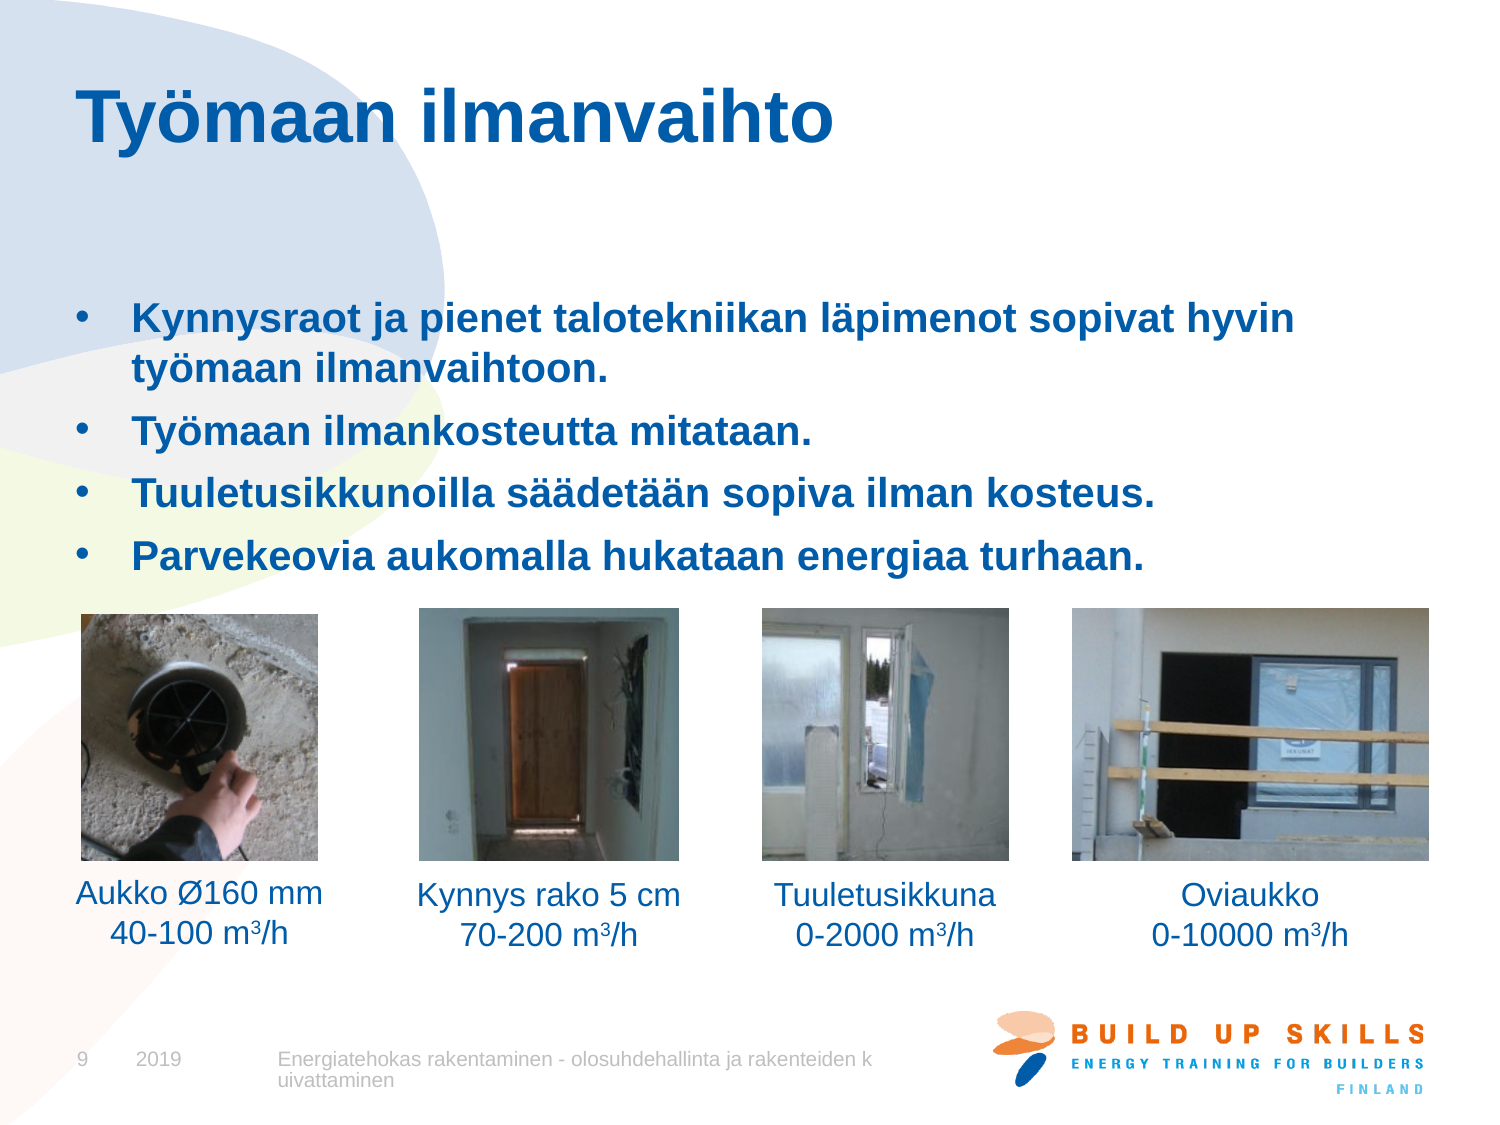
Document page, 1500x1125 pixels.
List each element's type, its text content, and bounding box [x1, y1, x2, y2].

slide_number 2019 [136, 1046, 277, 1070]
footer Energiatehokas rakentaminen - olosuhdehallinta ja rakenteiden kuivattaminen [277, 1046, 880, 1071]
title Työmaan ilmanvaihto [75, 78, 1425, 268]
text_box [58, 613, 341, 961]
list Kynnysraot ja pienet talotekniikan läpimenot sopivat hyvin työmaan ilmanvaihtoon. Työmaan ilmankosteutta mitataan. Tuuletusikkunoilla säädetään sopiva ilman kosteus. Parvekeovia aukomalla hukataan energiaa turhaan. [75, 290, 1424, 602]
slide_number 9 [76, 1046, 136, 1070]
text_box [1072, 608, 1429, 963]
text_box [399, 608, 699, 963]
picture [993, 1011, 1424, 1094]
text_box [757, 608, 1013, 963]
